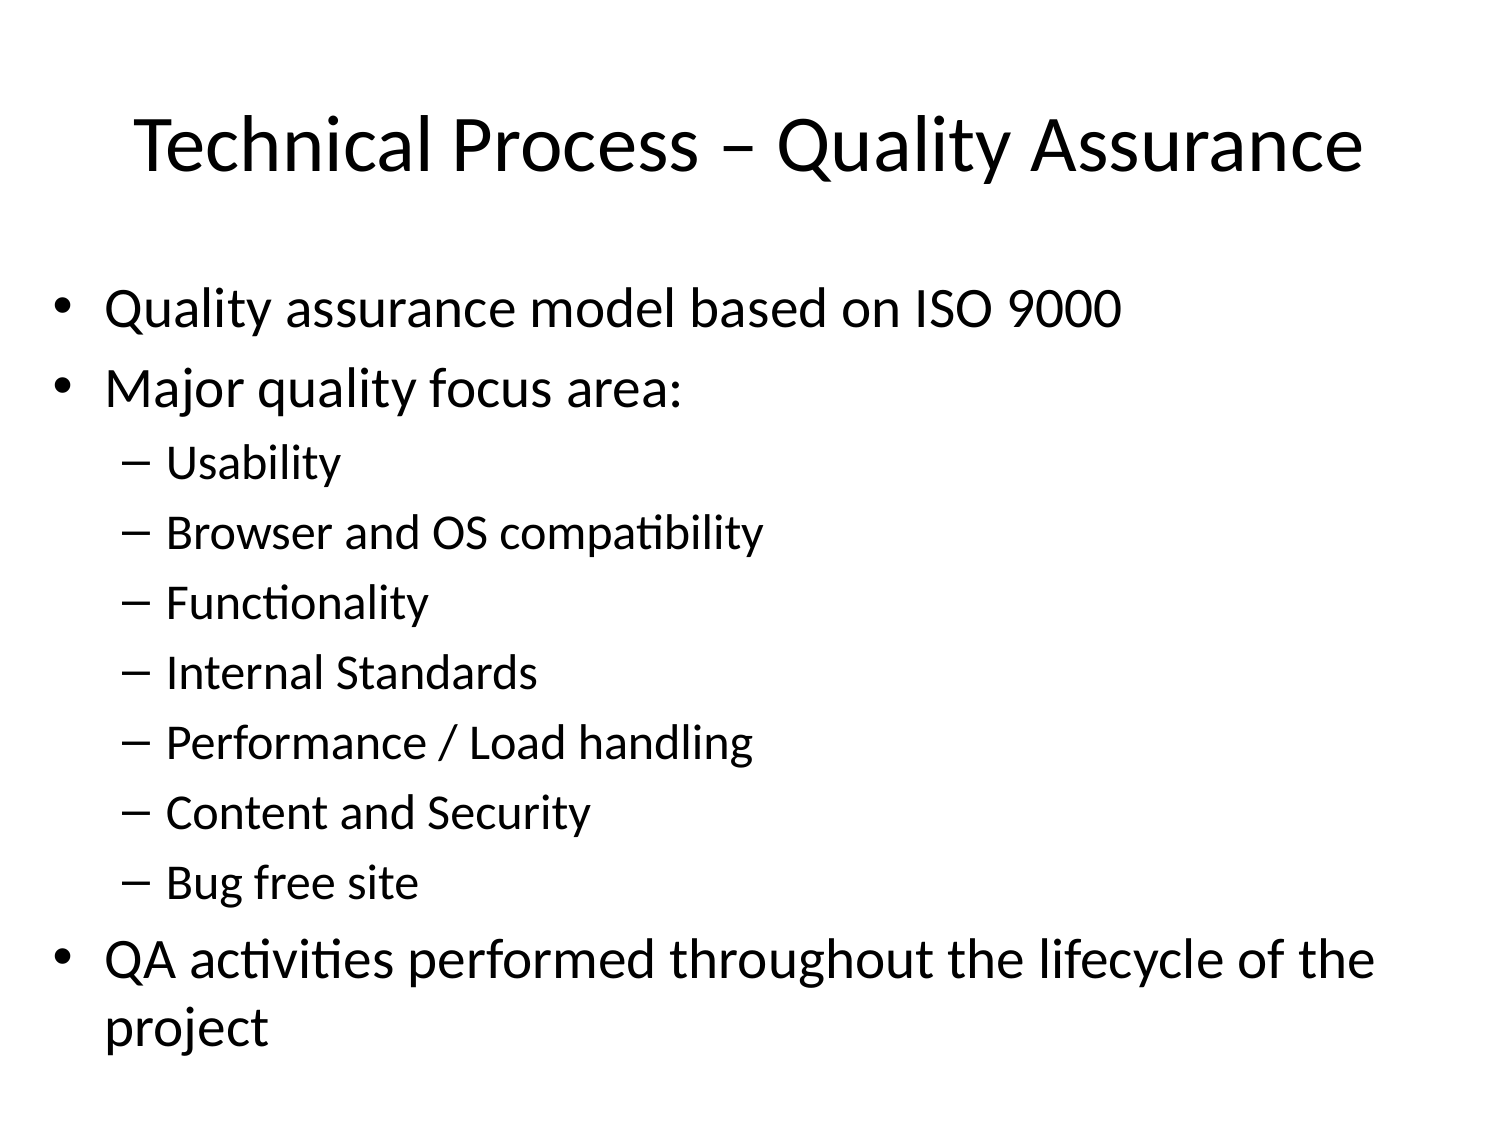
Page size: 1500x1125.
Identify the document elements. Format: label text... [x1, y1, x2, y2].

list Quality assurance model based on ISO 9000 Major quality focus area: Usability Browser and OS compatibility Functionality Internal Standards Performance / Load handling Content and Security Bug free site QA activities performed throughout the lifecycle of the project [37, 262, 1463, 1076]
title Technical Process – Quality Assurance [74, 44, 1426, 233]
